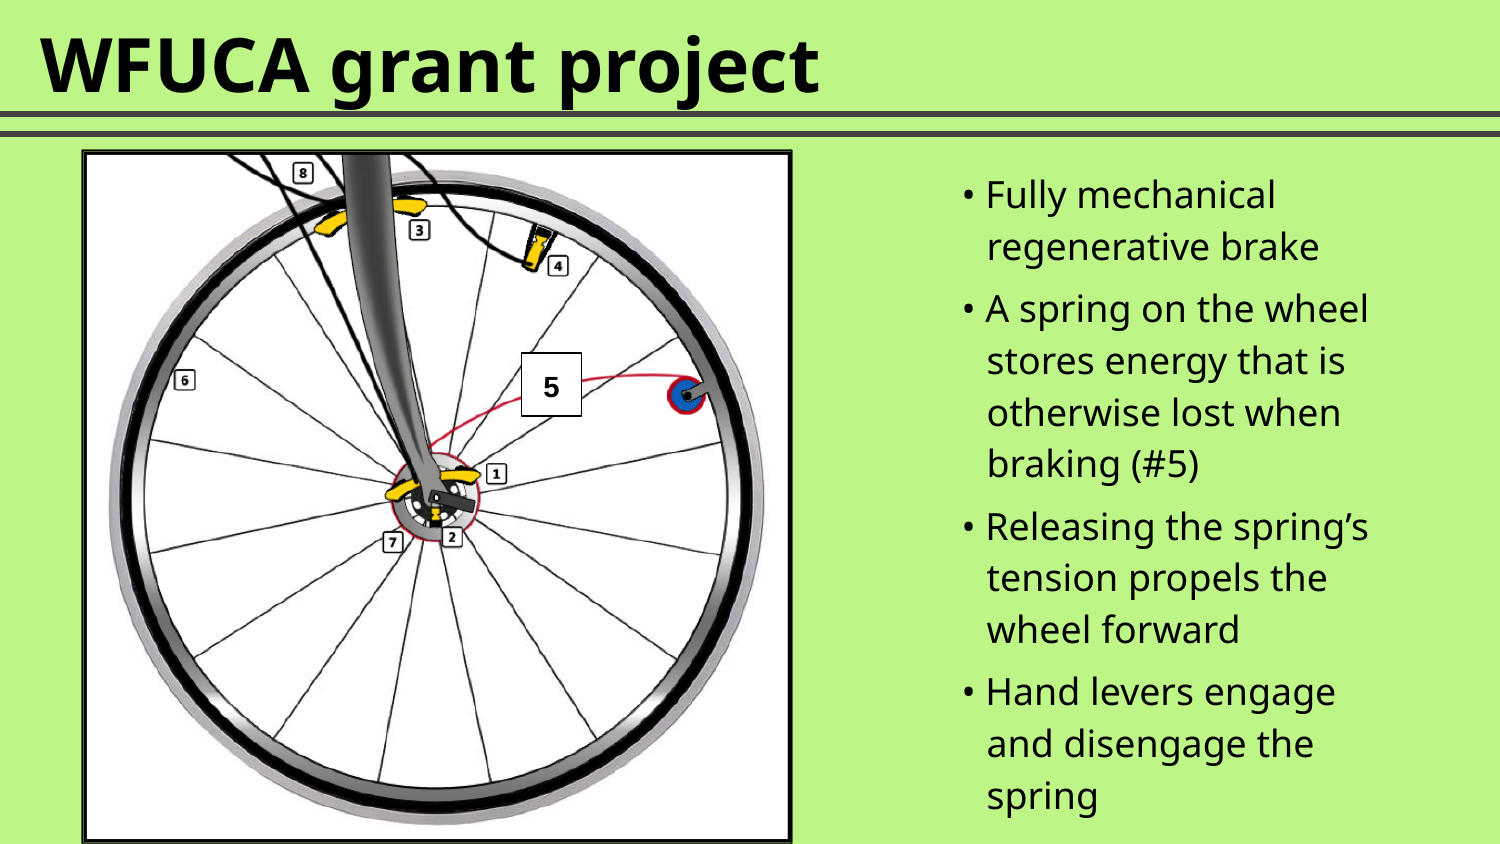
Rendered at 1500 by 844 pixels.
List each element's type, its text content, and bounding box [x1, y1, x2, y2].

text_box WFUCA grant project [5, 2, 1123, 79]
picture [81, 149, 793, 844]
list • Fully mechanical regenerative brake • A spring on the wheel stores energy that is otherwise lost when braking (#5) • Releasing the spring’s tension propels the wheel forward • Hand levers engage and disengage the spring [915, 149, 1425, 808]
